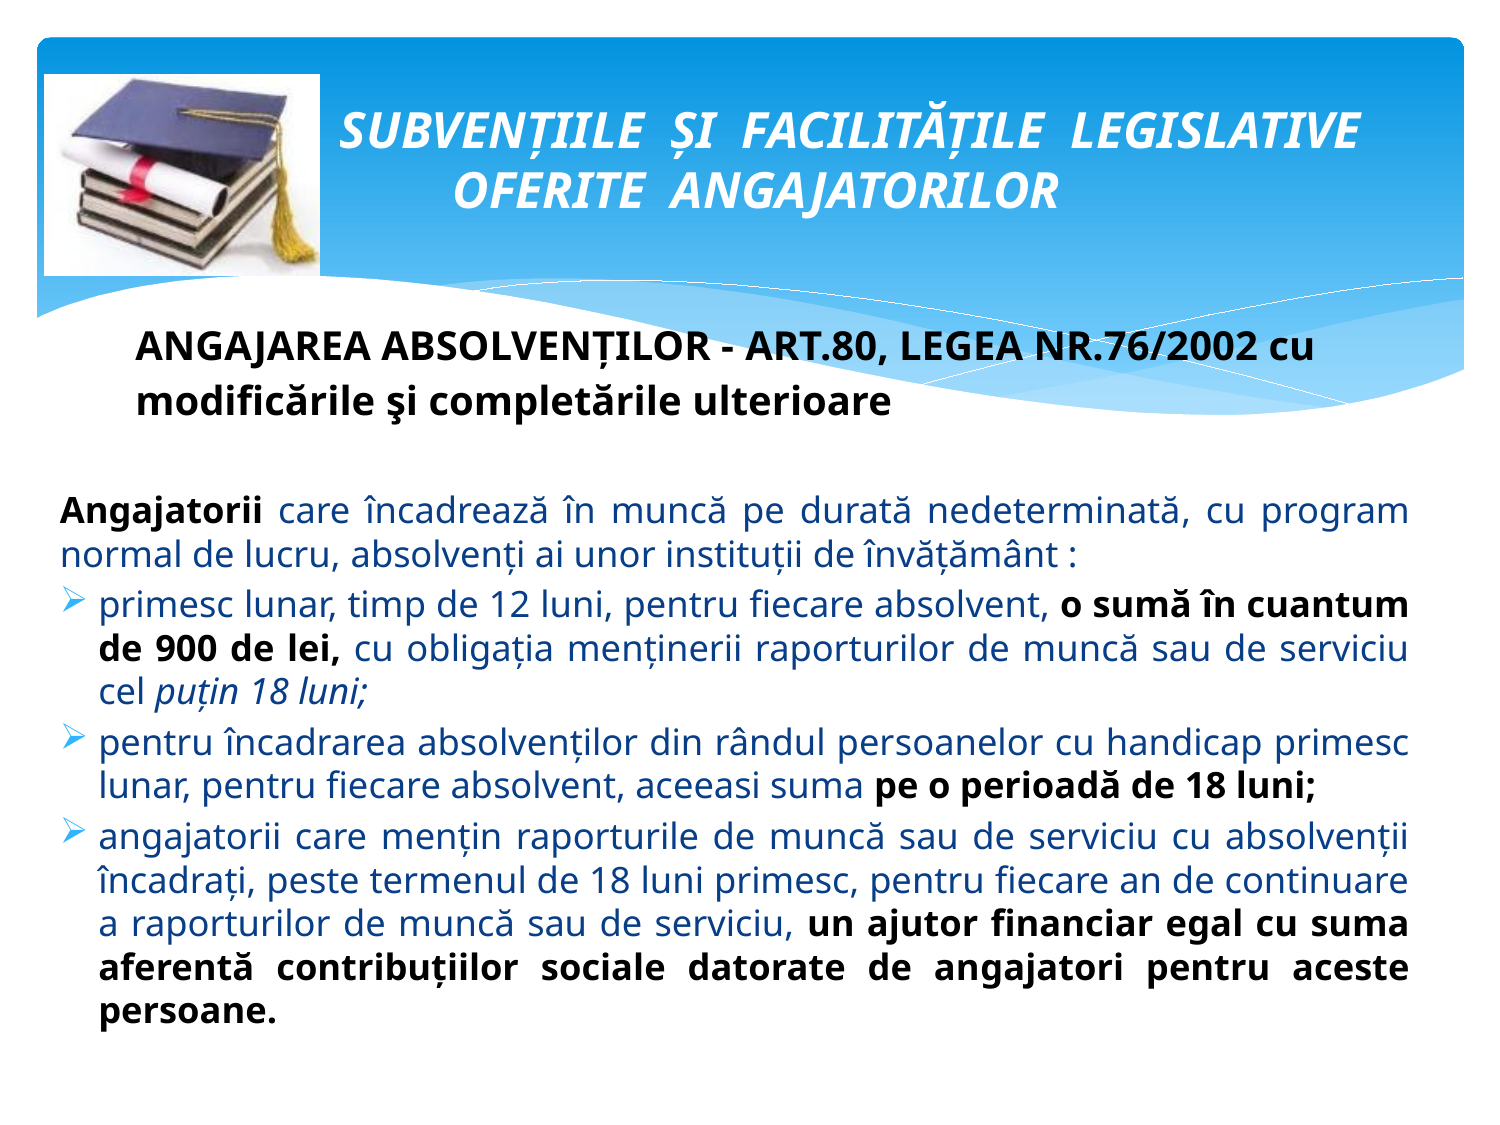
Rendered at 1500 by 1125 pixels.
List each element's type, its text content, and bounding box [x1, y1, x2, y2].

list ANGAJAREA ABSOLVENŢILOR - ART.80, LEGEA NR.76/2002 cu modificările şi completările ulterioare Angajatorii care încadrează în muncă pe durată nedeterminată, cu program normal de lucru, absolvenţi ai unor instituţii de învăţământ : primesc lunar, timp de 12 luni, pentru fiecare absol­vent, o sumă în cuantum de 900 de lei, cu obligaţia menţinerii raporturilor de muncă sau de serviciu cel puţin 18 luni; pentru încadrarea absolvenţilor din rândul per­soanelor cu handicap primesc lunar, pentru fiecare ab­solvent, aceeasi suma pe o perioadă de 18 luni; angajatorii care menţin raporturile de muncă sau de serviciu cu absolvenţii încadraţi, peste termenul de 18 luni primesc, pentru fiecare an de continuare a raportu­rilor de muncă sau de serviciu, un ajutor financiar egal cu suma aferentă contribuţiilor sociale datorate de an­gajatori pentru aceste persoane. [44, 262, 1425, 1063]
text_box [0, 0, 1500, 75]
title SUBVENŢIILE ŞI FACILITĂŢILE LEGISLATIVE OFERITE ANGAJATORILOR [322, 75, 1425, 261]
picture [44, 75, 321, 276]
